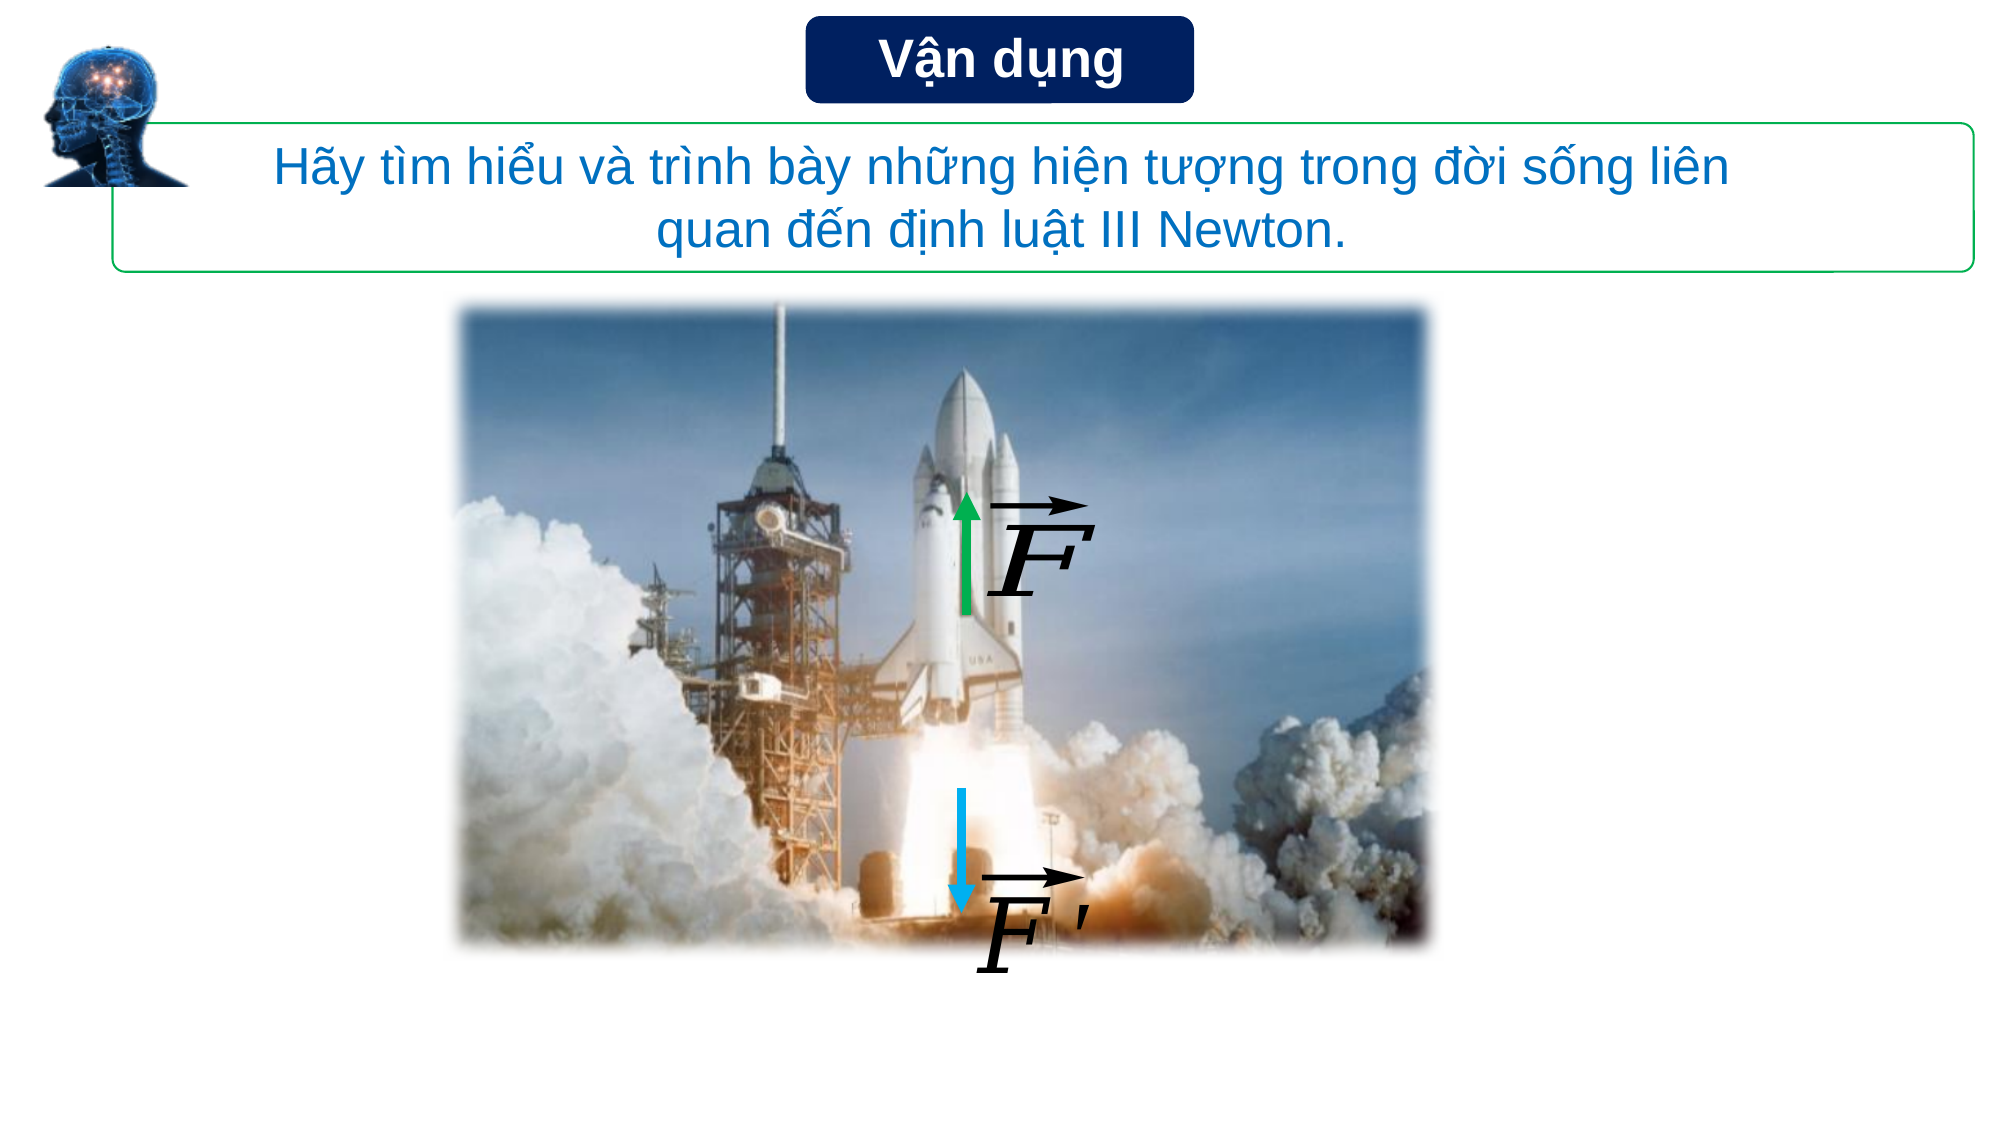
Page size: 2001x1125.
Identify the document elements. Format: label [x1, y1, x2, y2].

picture [19, 31, 196, 187]
list [443, 291, 1444, 961]
text_box [111, 122, 1975, 273]
text_box [805, 15, 1195, 104]
